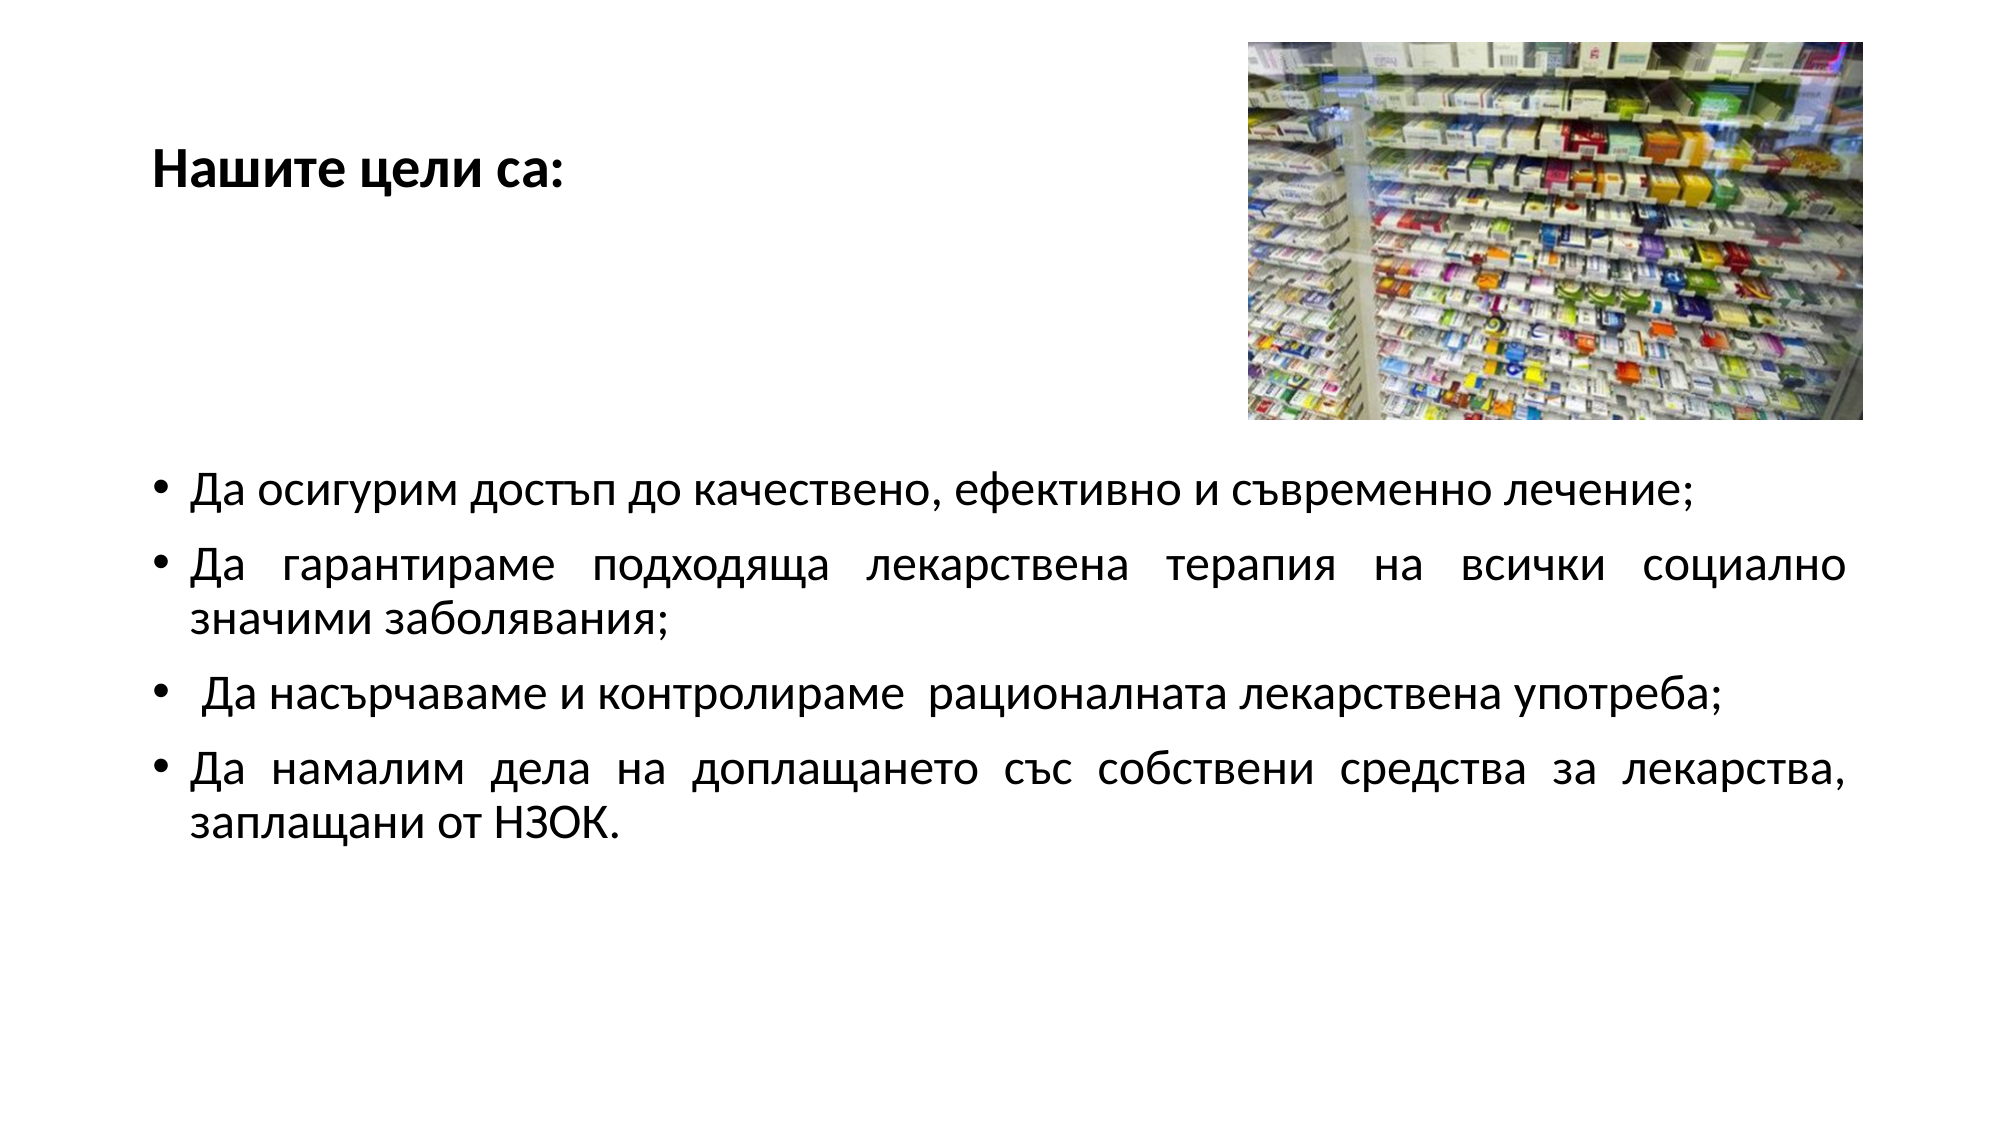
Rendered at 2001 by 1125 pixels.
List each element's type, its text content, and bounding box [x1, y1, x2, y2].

title Нашите цели са: [137, 59, 1248, 278]
list Да осигурим достъп до качествено, ефективно и съвременно лечение; Да гарантираме подходяща лекарствена терапия на всички социално значими заболявания; Да насърчаваме и контролираме рационалната лекарствена употреба; Да намалим дела на доплащането със собствени средства за лекарства, заплащани от НЗОК. [137, 299, 1863, 1014]
picture [1248, 42, 1863, 420]
